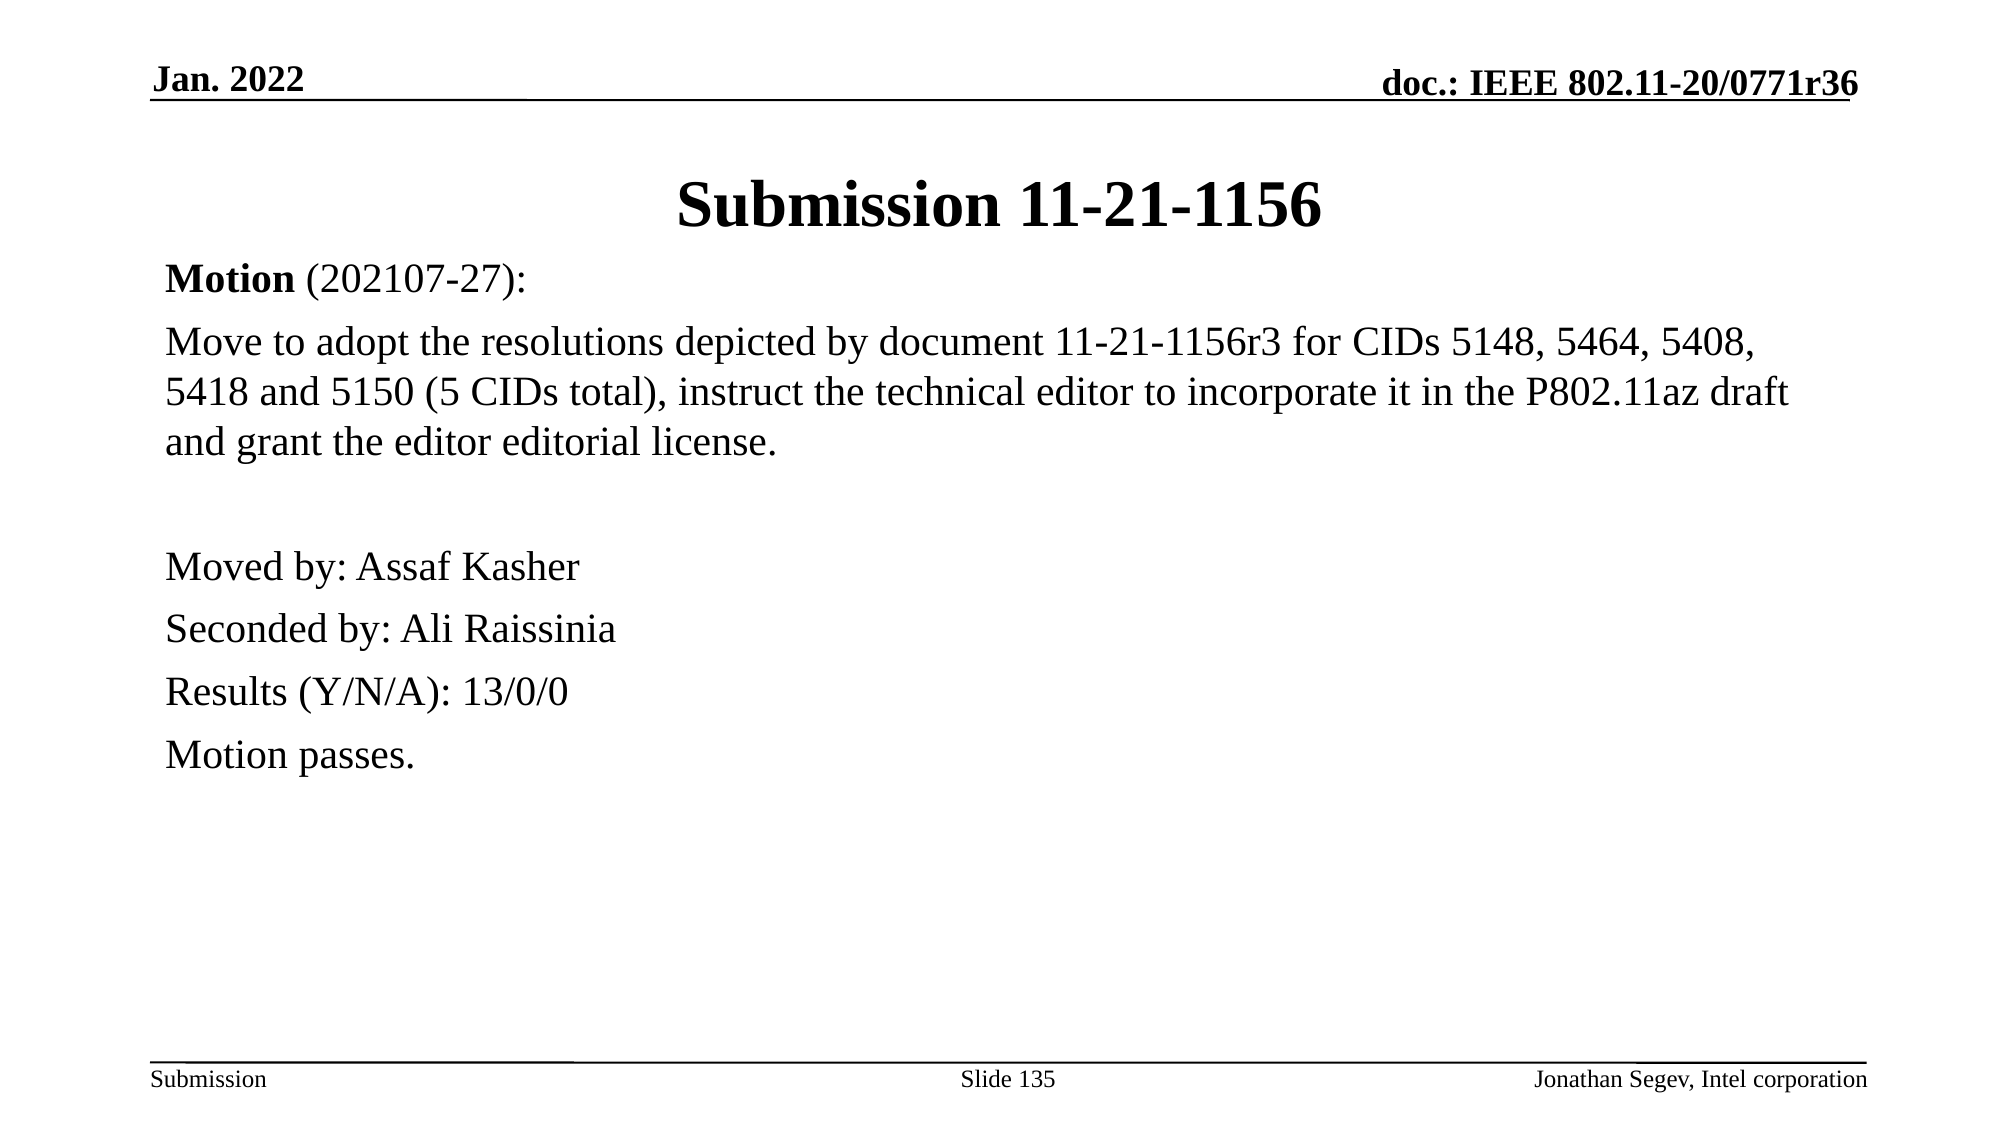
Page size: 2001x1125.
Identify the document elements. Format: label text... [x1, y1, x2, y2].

footer Jonathan Segev, Intel corporation [1171, 1061, 1869, 1093]
title Submission 11-21-1156 [149, 112, 1850, 243]
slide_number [152, 54, 563, 100]
list Motion (202107-27): Move to adopt the resolutions depicted by document 11-21-1156r3 for CIDs 5148, 5464, 5408, 5418 and 5150 (5 CIDs total), instruct the technical editor to incorporate it in the P802.11az draft and grant the editor editorial license. Moved by: Assaf Kasher Seconded by: Ali Raissinia Results (Y/N/A): 13/0/0 Motion passes. [149, 243, 1850, 1000]
slide_number Slide 135 [950, 1061, 1067, 1123]
